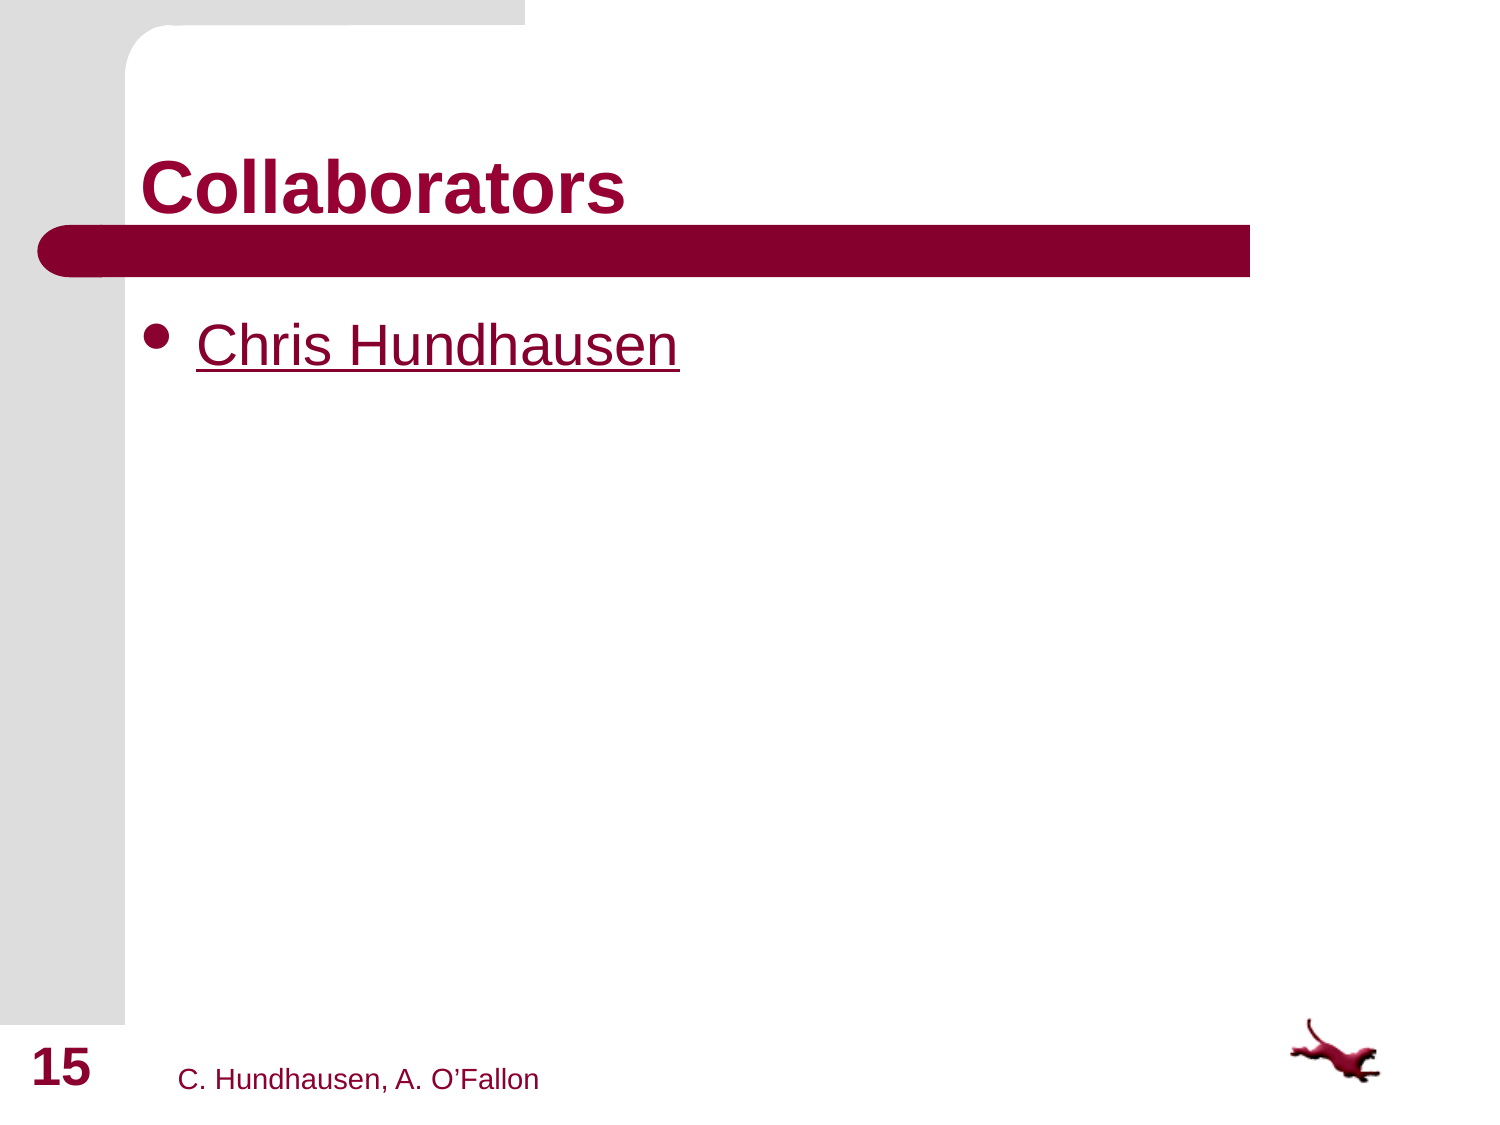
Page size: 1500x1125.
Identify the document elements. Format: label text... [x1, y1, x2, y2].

picture [1275, 1012, 1400, 1091]
list Chris Hundhausen [125, 299, 1387, 911]
title Collaborators [125, 50, 1425, 238]
slide_number 15 [13, 1023, 111, 1105]
slide_number C. Hundhausen, A. O’Fallon [162, 1025, 725, 1103]
